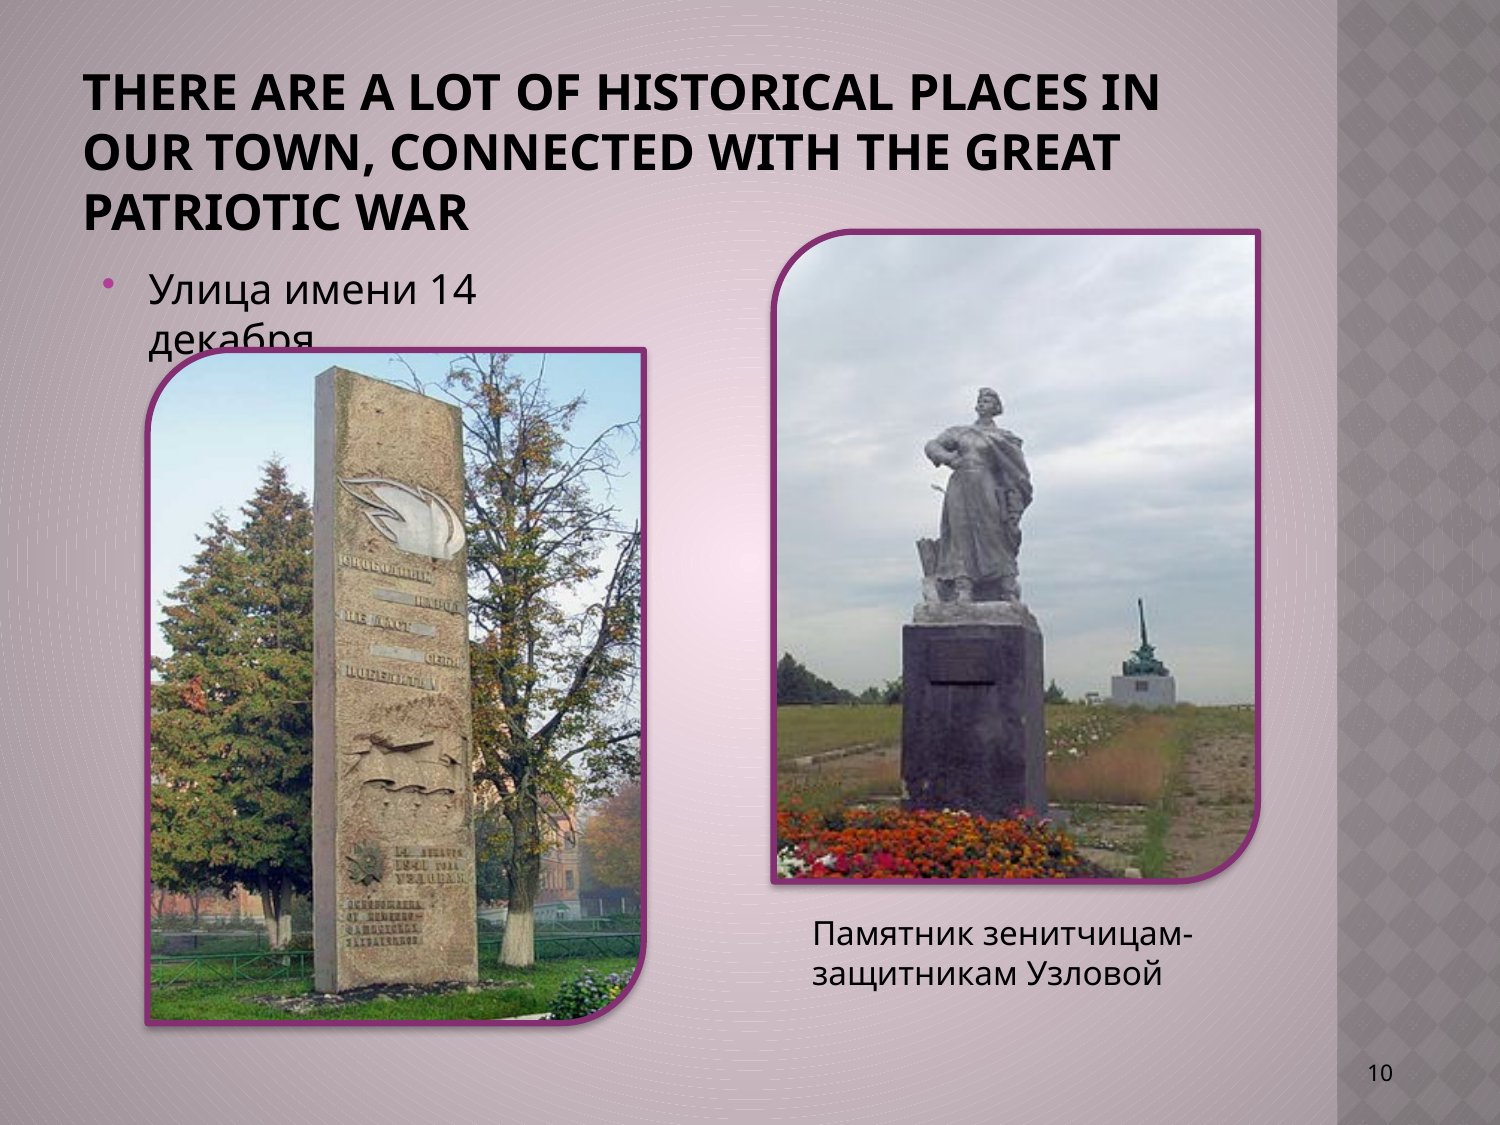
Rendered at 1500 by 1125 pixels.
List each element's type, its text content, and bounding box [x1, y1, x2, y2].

picture [147, 349, 645, 1024]
slide_number 10 [1352, 1046, 1394, 1090]
title There are a lot of historical places in our town, connected with the Great Patriotic War [75, 52, 1263, 240]
list Улица имени 14 декабря [88, 255, 656, 377]
text_box Памятник зенитчицам-защитникам Узловой [797, 905, 1235, 1000]
picture [773, 231, 1259, 882]
